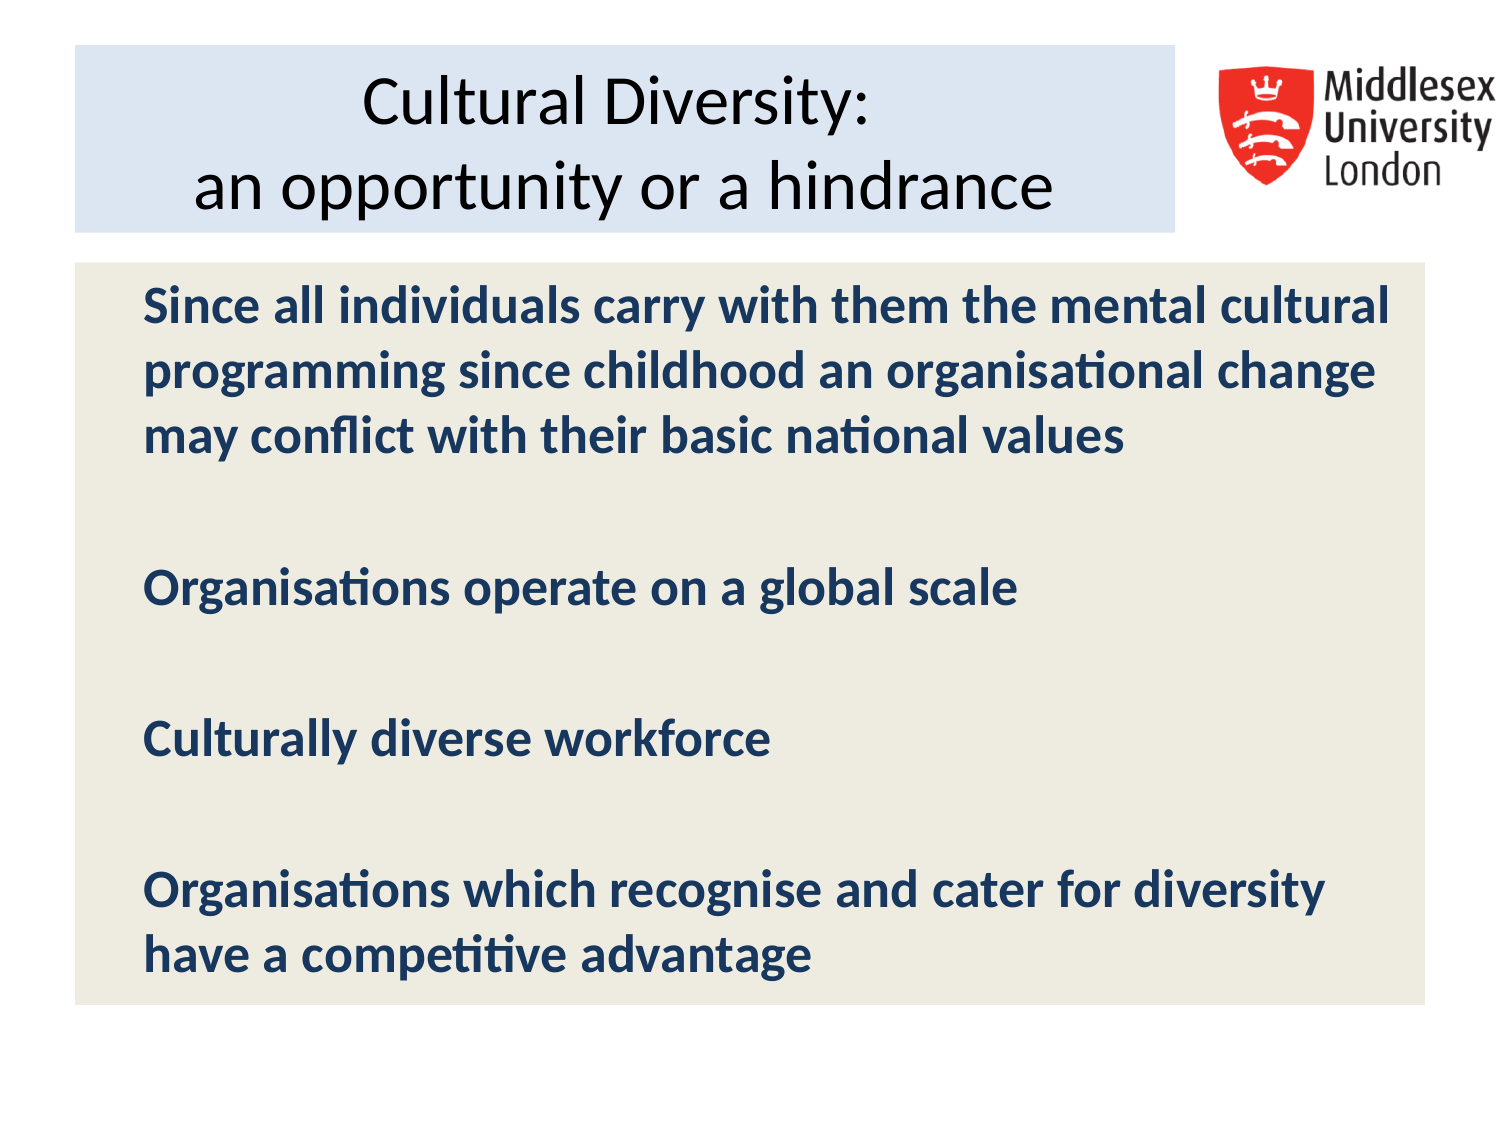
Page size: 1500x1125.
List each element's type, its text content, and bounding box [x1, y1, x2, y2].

list Since all individuals carry with them the mental cultural programming since childhood an organisational change may conflict with their basic national values Organisations operate on a global scale Culturally diverse workforce Organisations which recognise and cater for diversity have a competitive advantage [75, 262, 1425, 1005]
title Cultural Diversity: an opportunity or a hindrance [75, 45, 1176, 233]
picture [1210, 58, 1500, 197]
